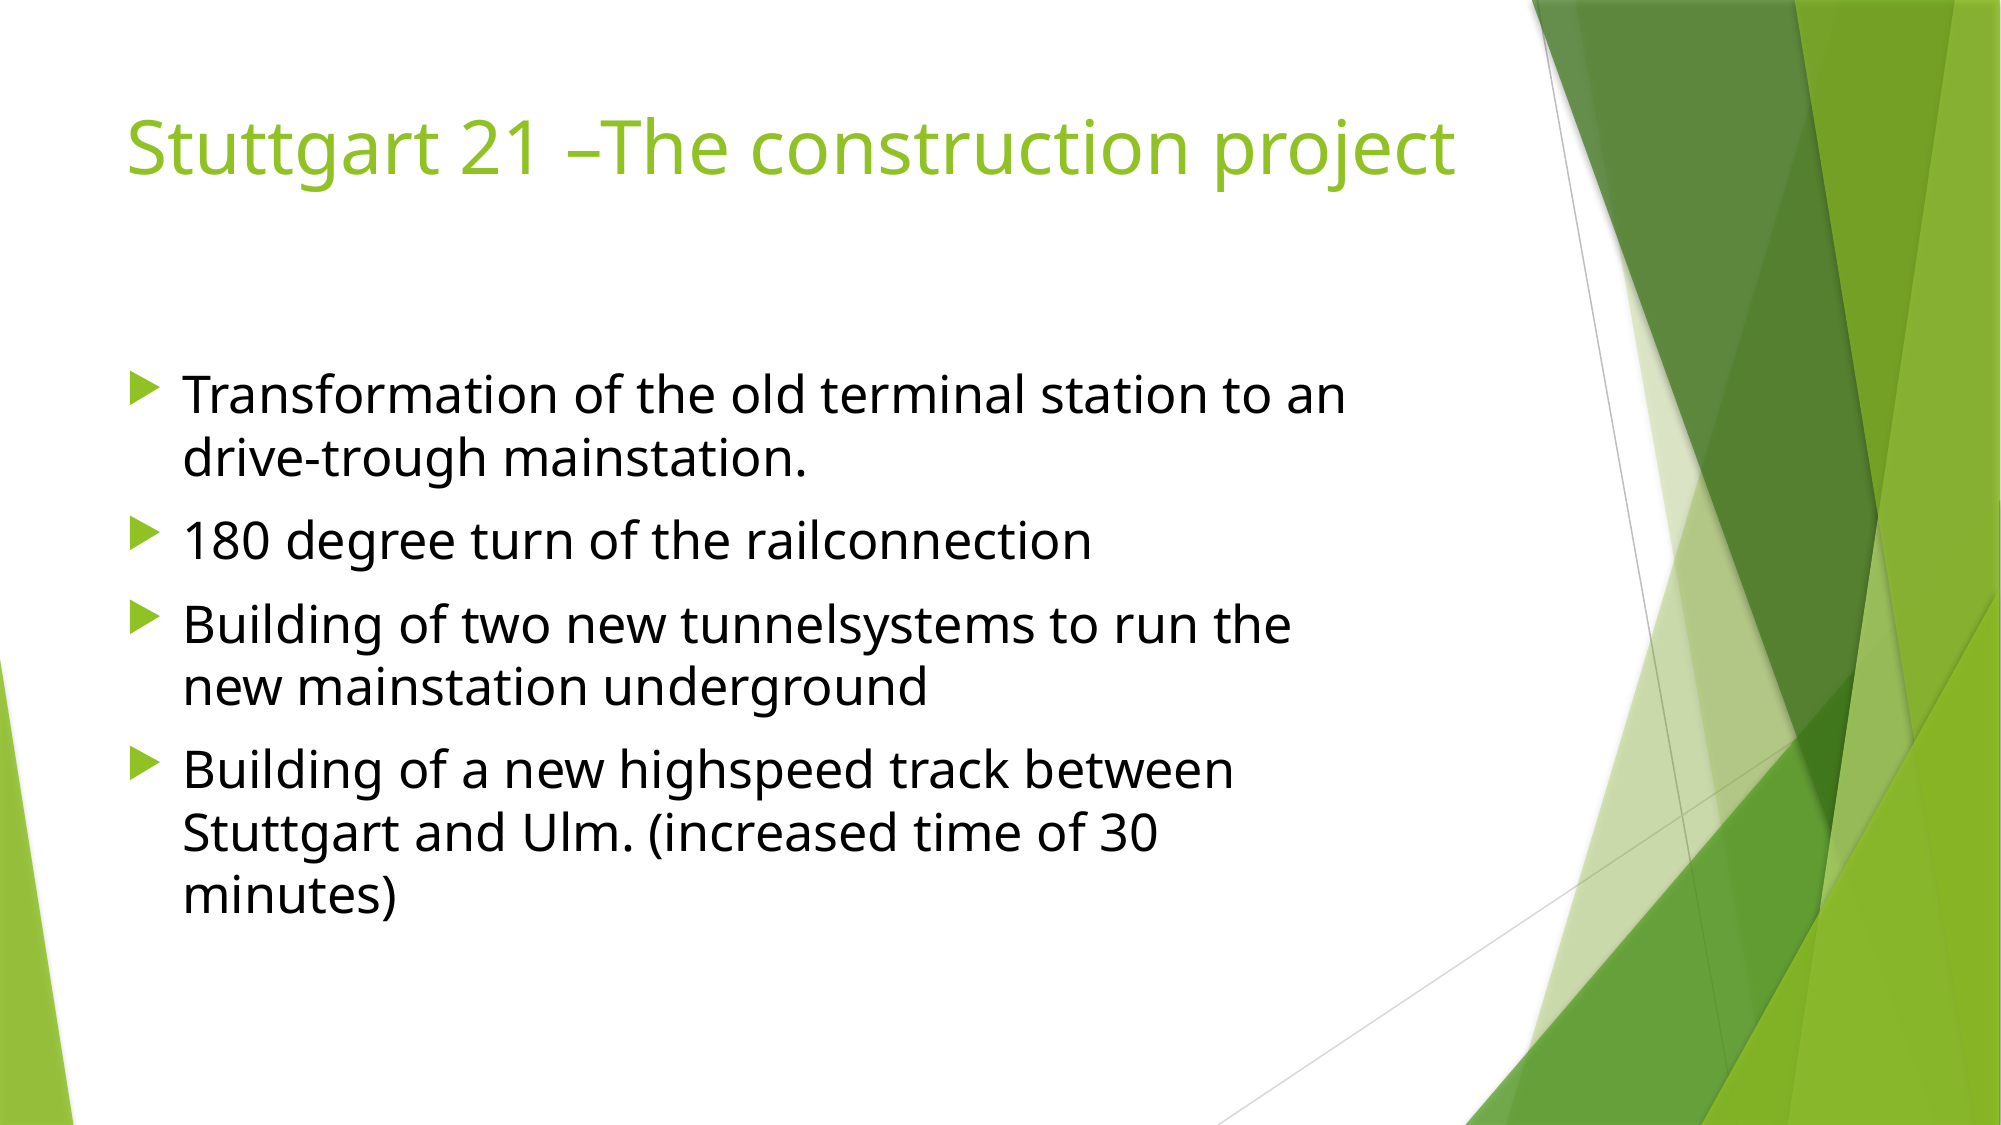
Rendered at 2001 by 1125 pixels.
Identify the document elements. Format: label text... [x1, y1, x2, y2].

list Transformation of the old terminal station to an drive-trough mainstation. 180 degree turn of the railconnection Building of two new tunnelsystems to run the new mainstation underground Building of a new highspeed track between Stuttgart and Ulm. (increased time of 30 minutes) [111, 354, 1390, 992]
title Stuttgart 21 –The construction project [111, 92, 1522, 310]
